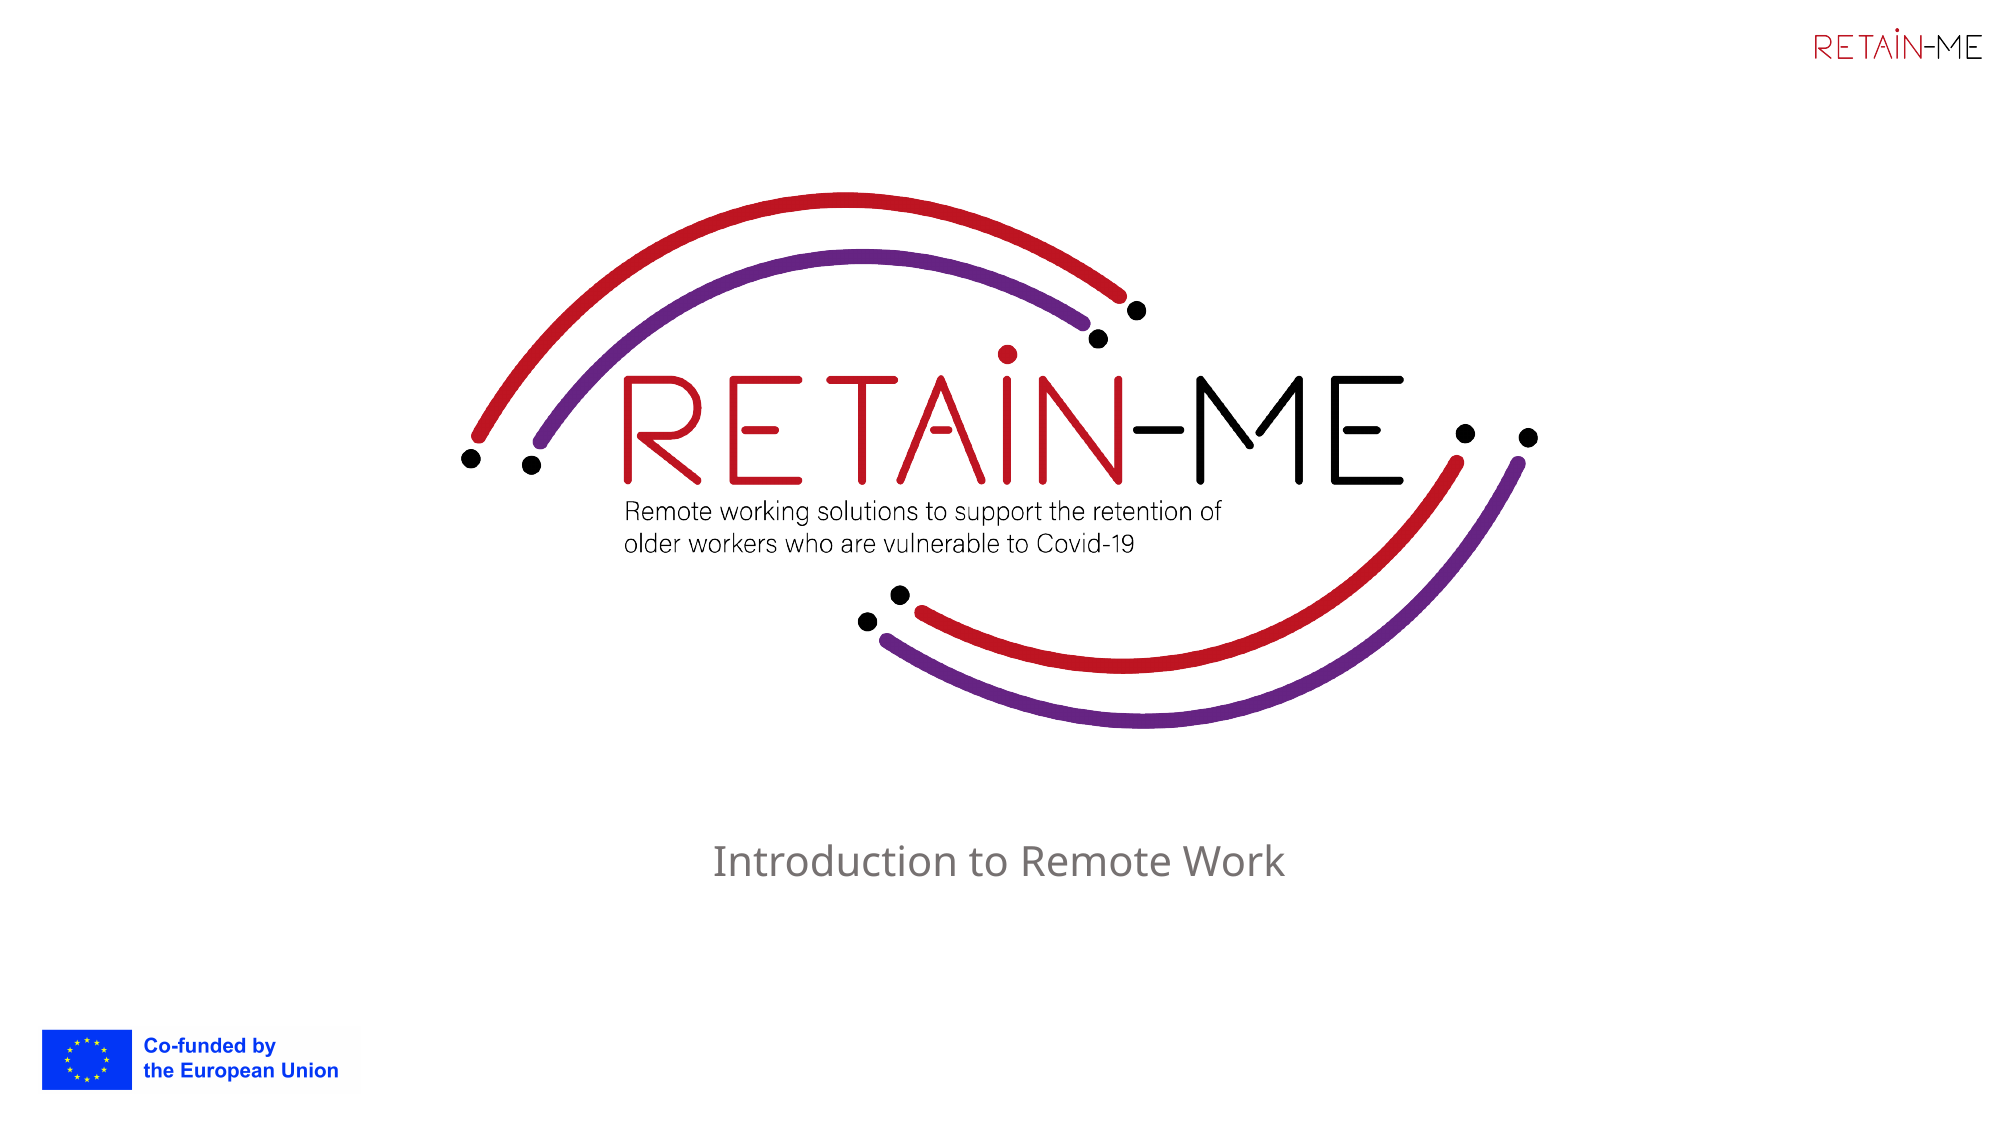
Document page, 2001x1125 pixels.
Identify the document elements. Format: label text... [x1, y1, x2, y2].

title Introduction to Remote Work [541, 793, 1458, 894]
picture [1815, 28, 1982, 59]
picture [461, 192, 1538, 729]
picture [38, 1026, 361, 1094]
